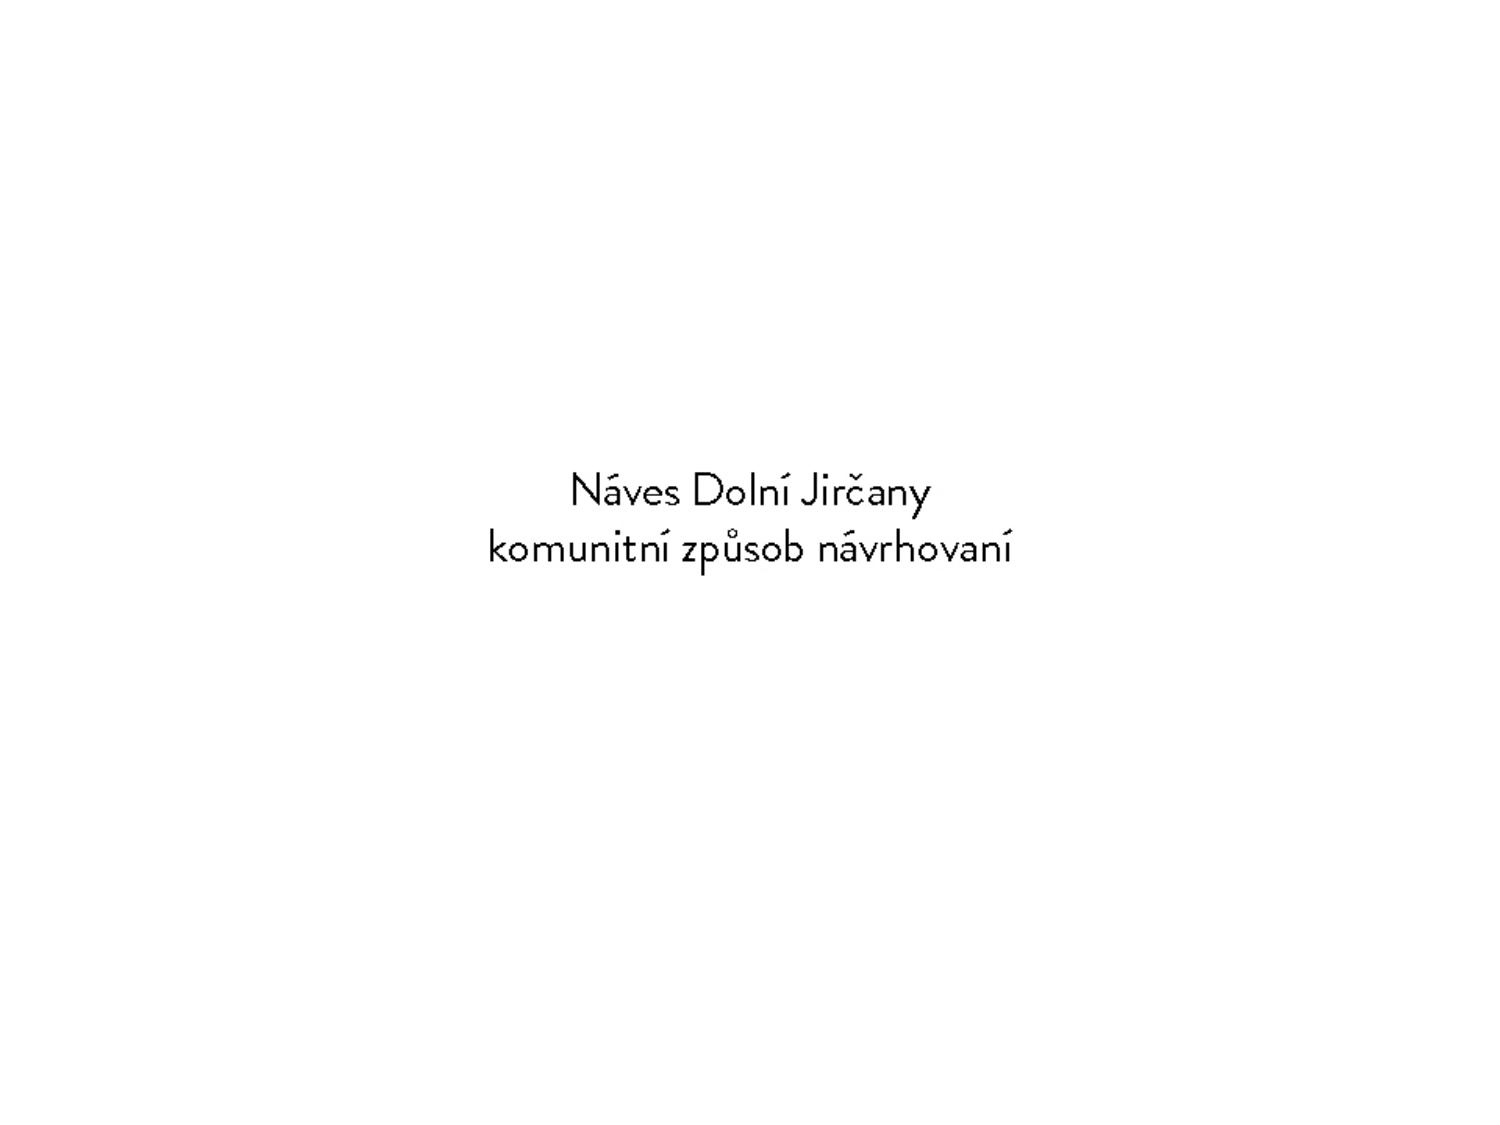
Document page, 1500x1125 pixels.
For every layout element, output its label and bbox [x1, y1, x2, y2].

picture [91, 97, 1408, 1028]
